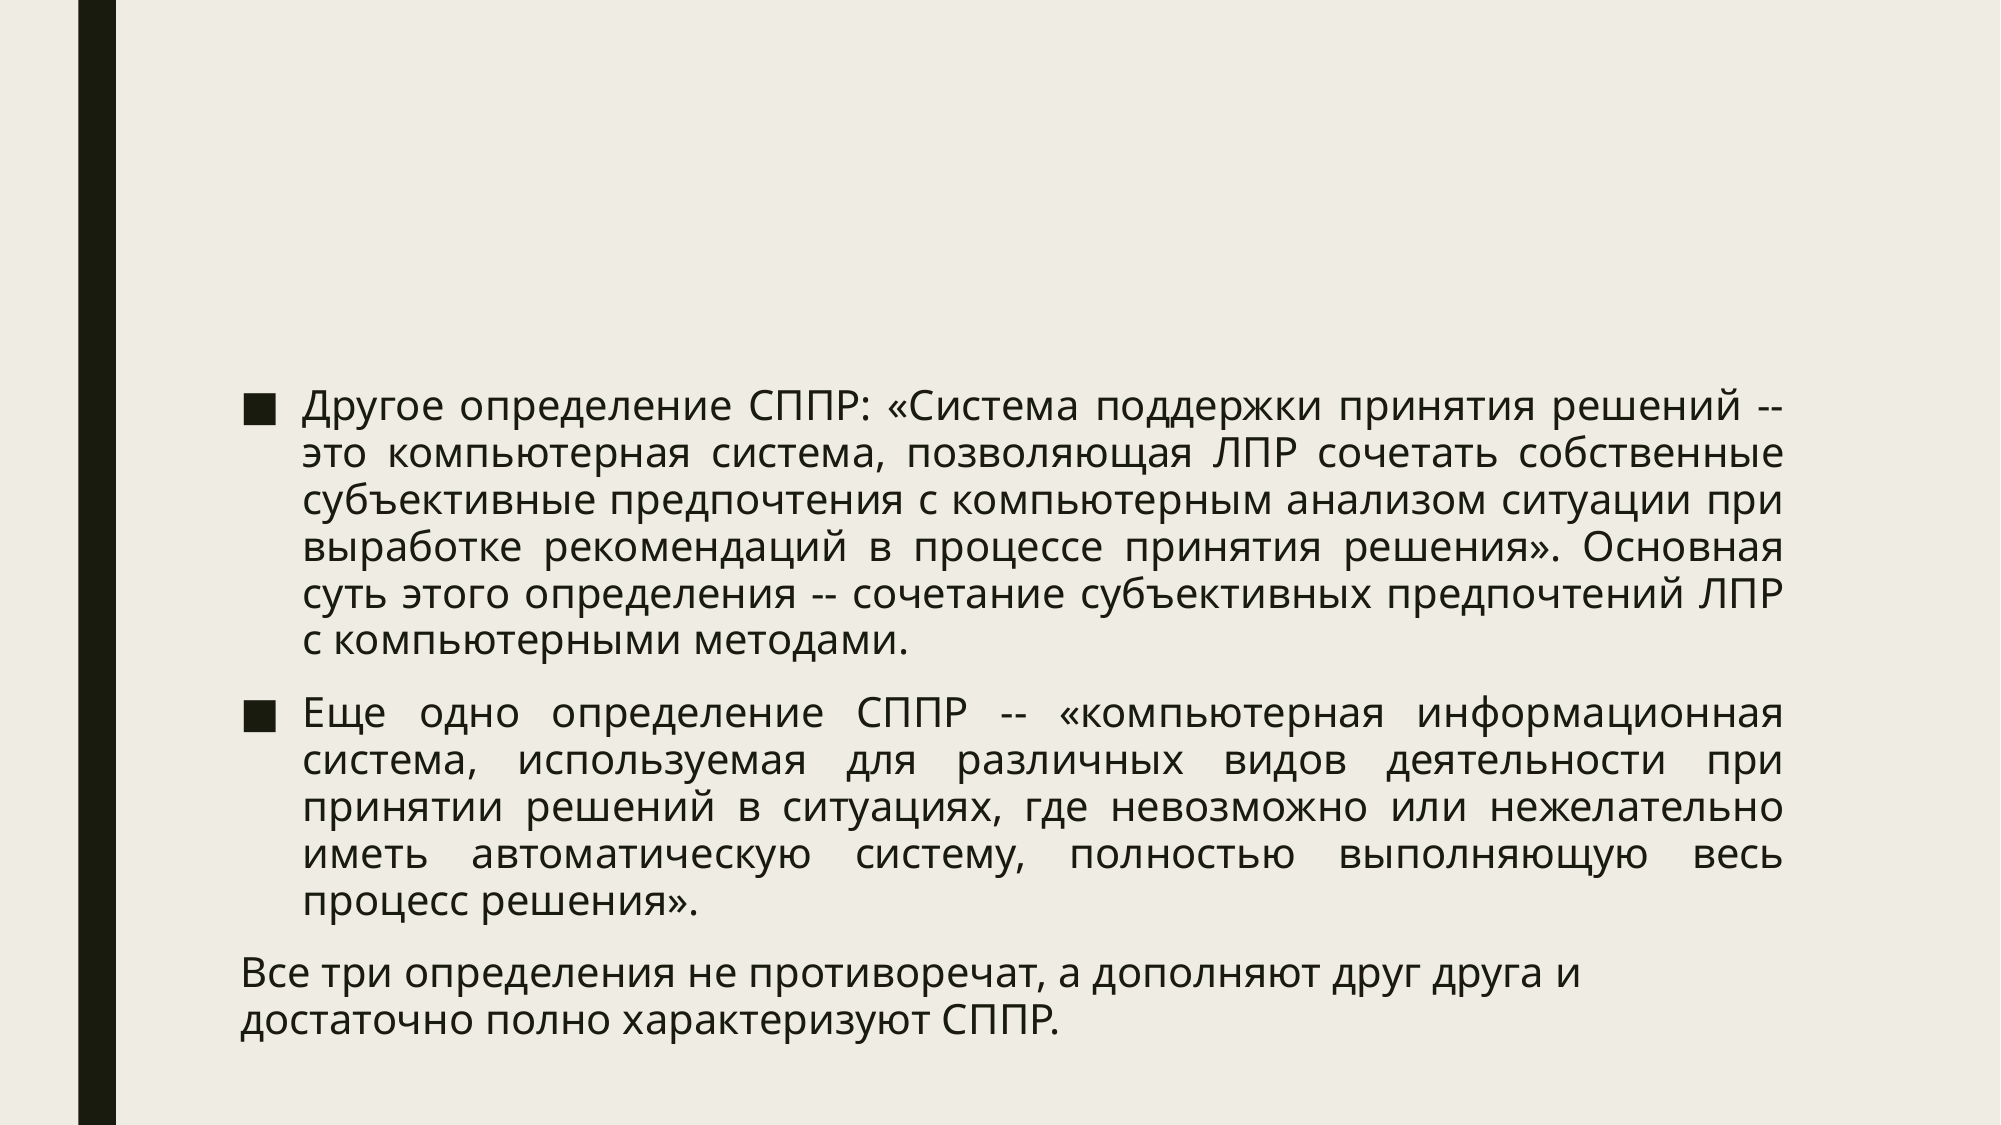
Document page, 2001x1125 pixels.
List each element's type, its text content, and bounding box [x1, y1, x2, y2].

list Другое определение СППР: «Система поддержки принятия решений -- это компьютерная система, позволяющая ЛПР сочетать собственные субъективные предпочтения с компьютерным анализом ситуации при выработке рекомендаций в процессе принятия решения». Основная суть этого определения -- сочетание субъективных предпочтений ЛПР с компьютерными методами. Еще одно определение СППР -- «компьютерная информационная система, используемая для различных видов деятельности при принятии решений в ситуациях, где невозможно или нежелательно иметь автоматическую систему, полностью выполняющую весь процесс решения». Все три определения не противоречат, а дополняют друг друга и достаточно полно характеризуют СППР. [225, 375, 1800, 963]
